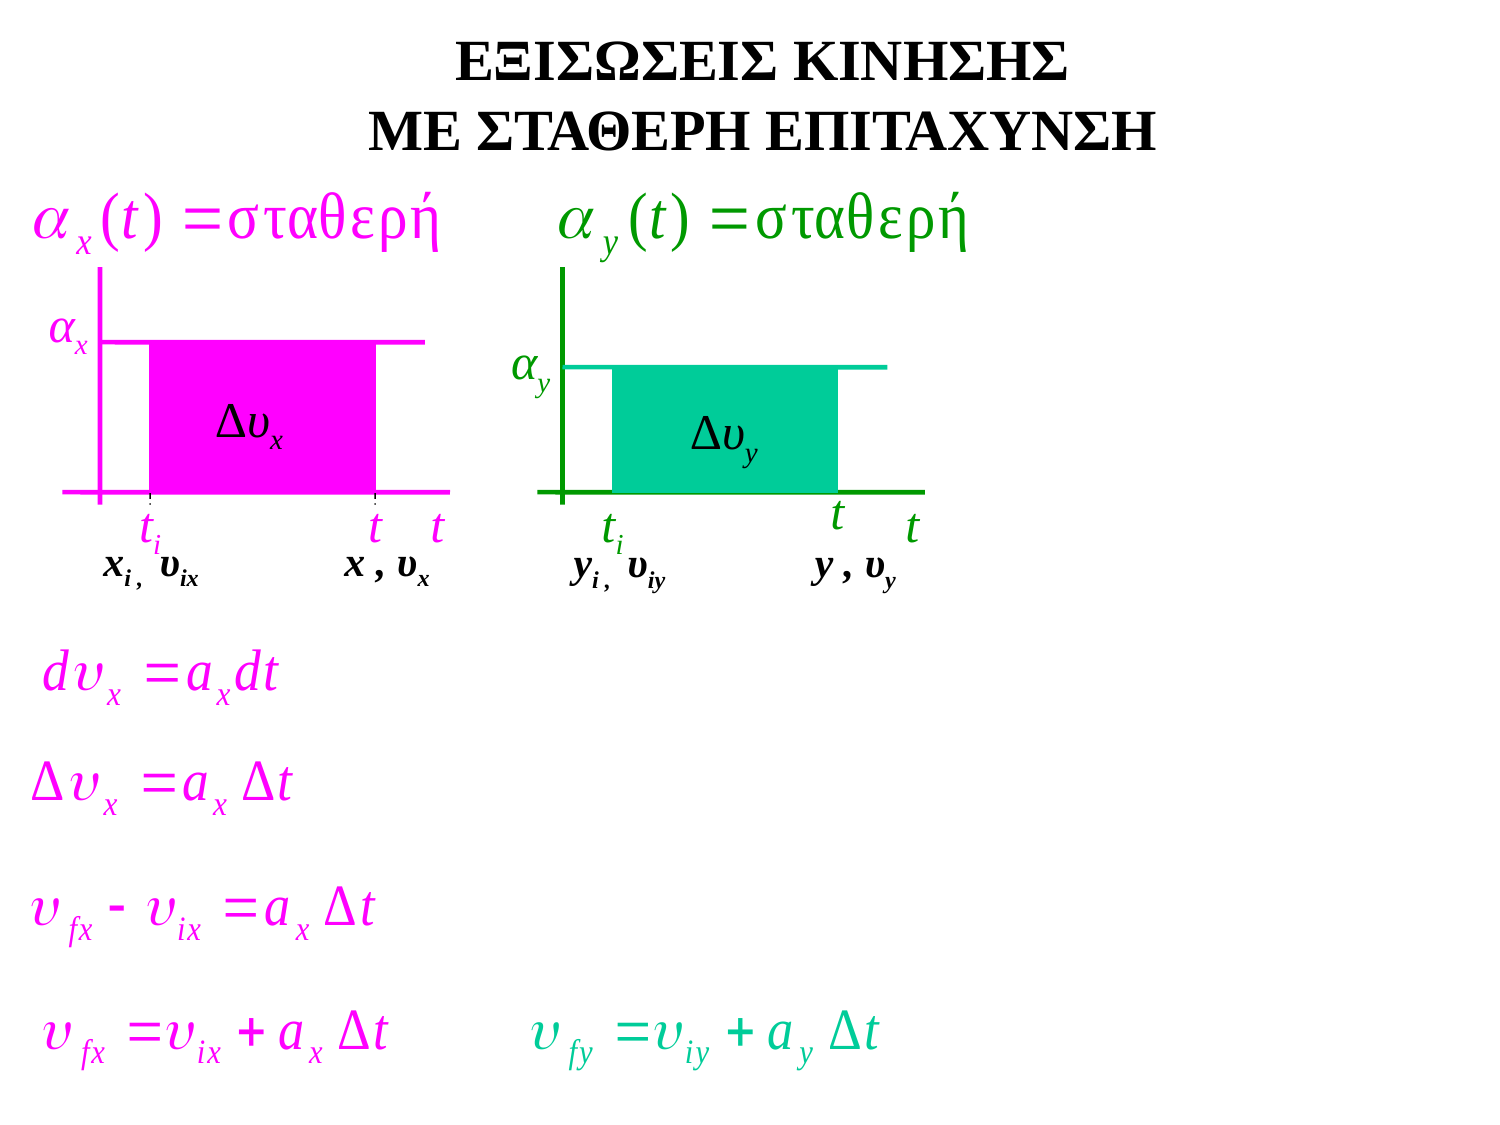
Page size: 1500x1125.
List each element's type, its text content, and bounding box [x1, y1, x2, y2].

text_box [24, 172, 451, 265]
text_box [22, 266, 938, 1080]
text_box ΕΞΙΣΩΣΕΙΣ ΚΙΝΗΣΗΣ ΜΕ ΣΤΑΘΕΡΗ ΕΠΙΤΑΧΥΝΣΗ [75, 4, 1450, 180]
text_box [549, 172, 981, 273]
